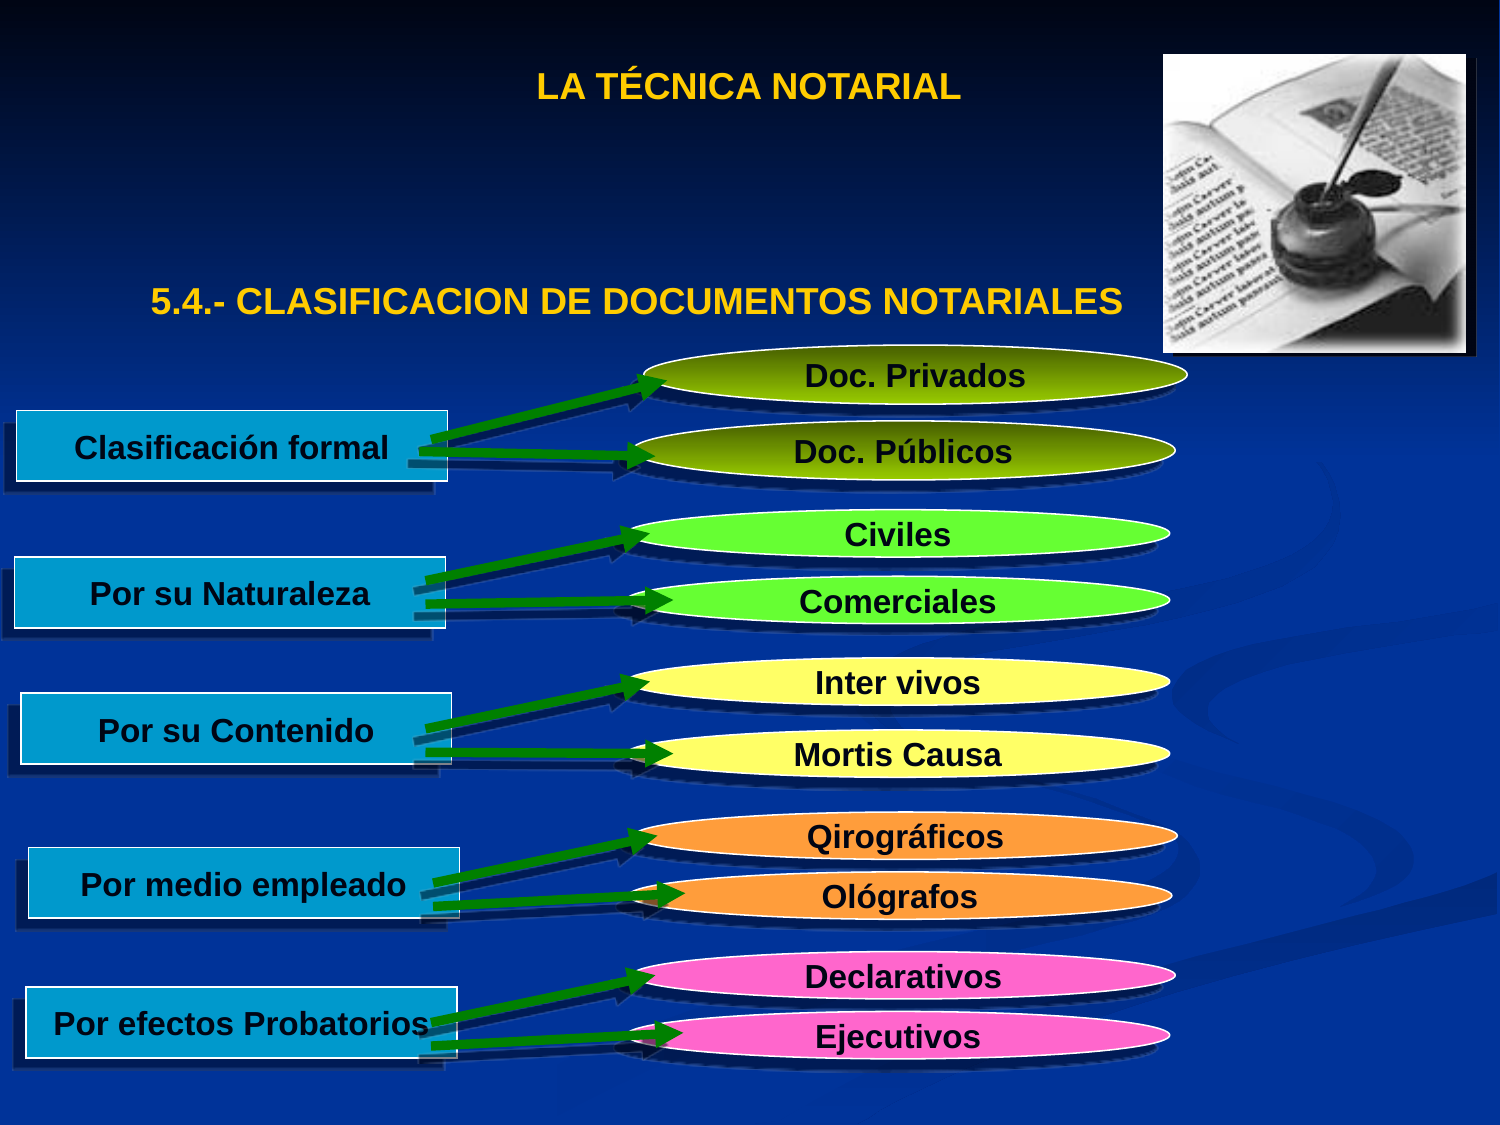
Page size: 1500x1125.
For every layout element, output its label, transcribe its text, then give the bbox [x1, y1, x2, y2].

text_box [242, 987, 1293, 1125]
text_box Inter vivos [626, 657, 1170, 706]
text_box Por su Naturaleza [14, 557, 446, 628]
text_box [419, 449, 656, 463]
title 5.4.- CLASIFICACION DE DOCUMENTOS NOTARIALES [135, 243, 1159, 356]
text_box [430, 1027, 684, 1047]
text_box Comerciales [626, 576, 1170, 624]
text_box [433, 832, 658, 884]
text_box Declarativos [631, 951, 1176, 999]
text_box [425, 678, 650, 729]
text_box [430, 971, 656, 1023]
text_box Ológrafos [628, 871, 1172, 920]
text_box [430, 377, 668, 440]
text_box Doc. Públicos [631, 420, 1176, 480]
text_box Por medio empleado [28, 847, 460, 919]
text_box Qirográficos [633, 812, 1178, 860]
text_box LA TÉCNICA NOTARIAL [301, 54, 1162, 115]
text_box Por su Contenido [20, 693, 452, 764]
text_box [433, 887, 686, 907]
text_box Por efectos Probatorios [26, 986, 458, 1058]
text_box Ejecutivos [626, 1011, 1170, 1059]
text_box [425, 529, 650, 581]
text_box Doc. Privados [643, 345, 1188, 405]
text_box Mortis Causa [626, 729, 1170, 778]
text_box Civiles [626, 509, 1170, 558]
text_box Clasificación formal [16, 410, 448, 482]
text_box [425, 594, 674, 607]
text_box [425, 747, 674, 760]
picture [1163, 54, 1466, 353]
